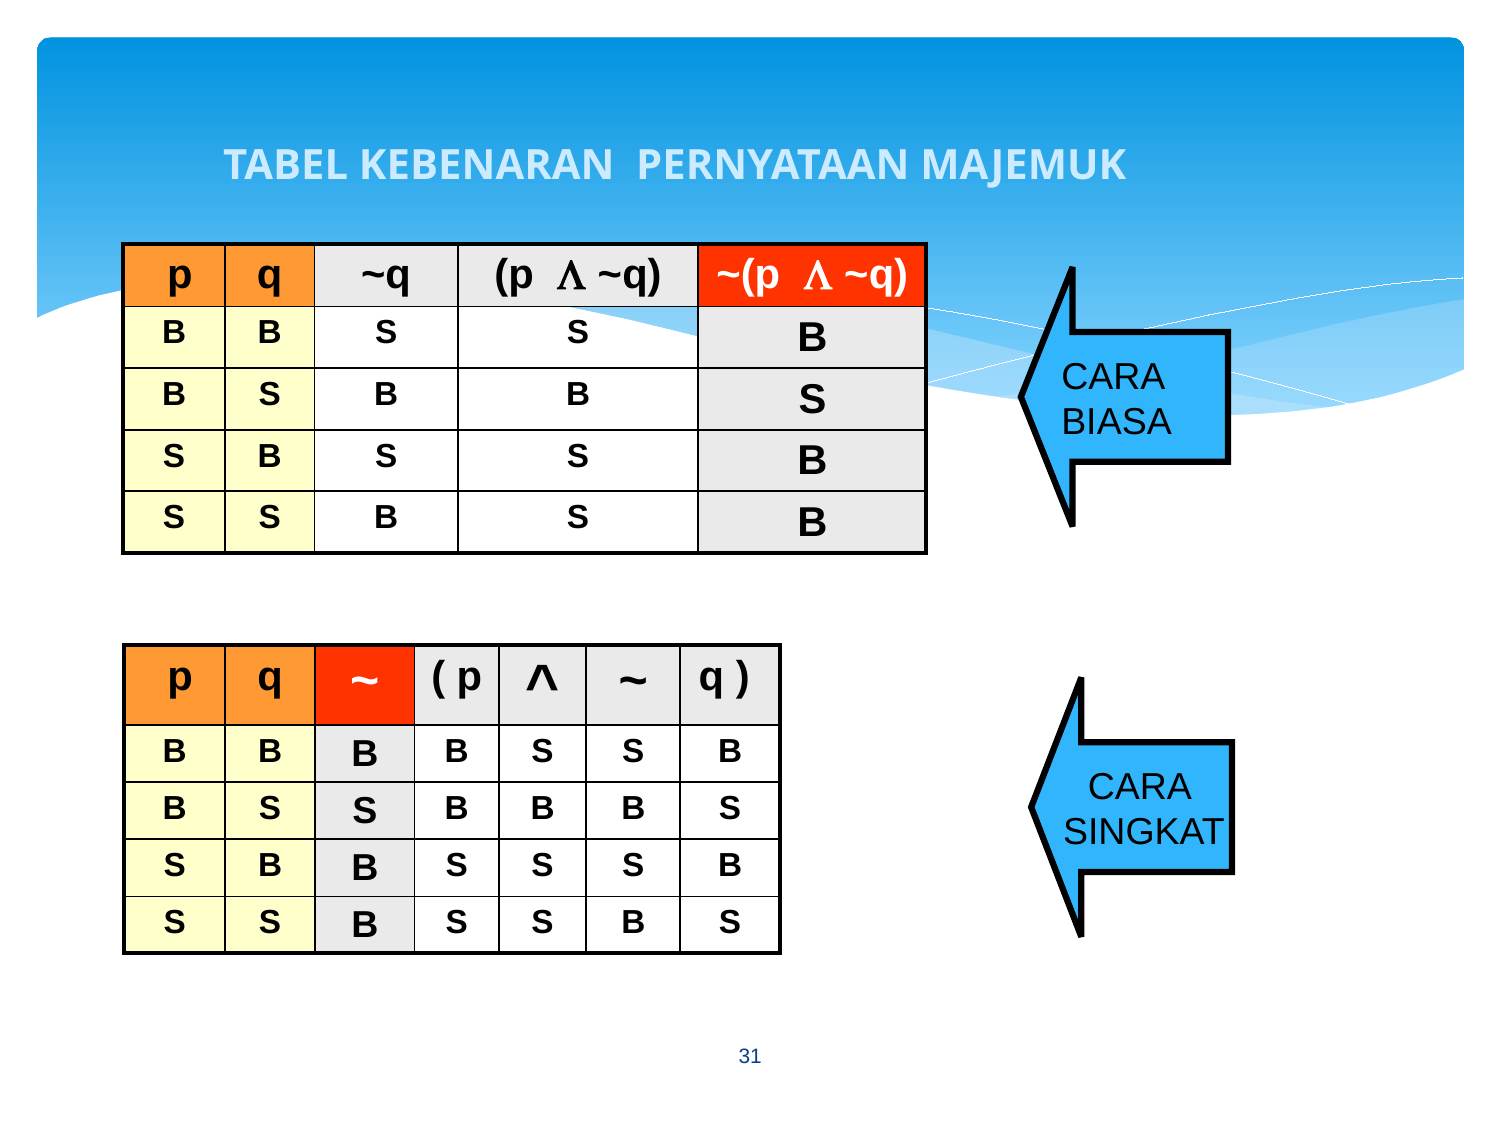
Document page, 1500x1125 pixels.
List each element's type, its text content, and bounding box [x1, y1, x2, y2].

table_cell S [226, 369, 314, 429]
slide_number 31 [654, 1025, 846, 1086]
table_cell B [681, 840, 778, 896]
table_cell B [699, 431, 924, 490]
table_cell S [699, 369, 924, 429]
table_header p [126, 647, 224, 724]
table_cell B [316, 840, 414, 896]
table_cell S [315, 431, 457, 490]
table_cell S [126, 840, 224, 896]
table_cell B [226, 307, 314, 367]
table_header ~(p  ~q) [699, 246, 924, 306]
table_cell B [587, 897, 679, 951]
text_box CARA BIASA [1020, 267, 1228, 527]
table_header q [226, 647, 314, 724]
table_header q ) [681, 647, 778, 724]
table_cell S [587, 840, 679, 896]
table_cell B [699, 492, 924, 551]
table_cell B [126, 783, 224, 838]
table_cell S [500, 726, 585, 781]
table_cell S [681, 783, 778, 838]
table_cell B [315, 369, 457, 429]
table_cell B [500, 783, 585, 838]
table_cell B [699, 307, 924, 367]
table_header ^ [500, 647, 585, 724]
table_cell B [126, 726, 224, 781]
table_cell S [415, 897, 498, 951]
table_cell B [226, 840, 314, 896]
table_cell S [681, 897, 778, 951]
table_cell S [125, 431, 224, 490]
title TABEL KEBENARAN PERNYATAAN MAJEMUK [103, 125, 1257, 201]
table_cell B [226, 726, 314, 781]
table_cell S [587, 726, 679, 781]
text_box CARA SINGKAT [1031, 677, 1232, 937]
table_cell B [681, 726, 778, 781]
table_cell S [126, 897, 224, 951]
table_cell S [415, 840, 498, 896]
table_cell B [316, 726, 414, 781]
table_cell B [226, 431, 314, 490]
table_cell B [315, 492, 457, 551]
table_cell S [459, 307, 697, 367]
table_cell B [125, 307, 224, 367]
table_cell S [500, 897, 585, 951]
table_header q [226, 246, 314, 306]
table_cell B [415, 783, 498, 838]
table_header ~ [316, 647, 414, 724]
table_cell S [315, 307, 457, 367]
table_header ~q [315, 246, 457, 306]
table_cell B [415, 726, 498, 781]
table_cell S [226, 783, 314, 838]
table_cell S [125, 492, 224, 551]
table_header p [125, 246, 224, 306]
table_cell B [459, 369, 697, 429]
table_header ( p [415, 647, 498, 724]
table_cell S [500, 840, 585, 896]
table_cell B [316, 897, 414, 951]
table_cell B [587, 783, 679, 838]
table_cell B [125, 369, 224, 429]
table_cell S [226, 492, 314, 551]
table_header ~ [587, 647, 679, 724]
table_cell S [226, 897, 314, 951]
table_cell S [459, 431, 697, 490]
table_header (p  ~q) [459, 246, 697, 306]
table_cell S [459, 492, 697, 551]
table_cell S [316, 783, 414, 838]
